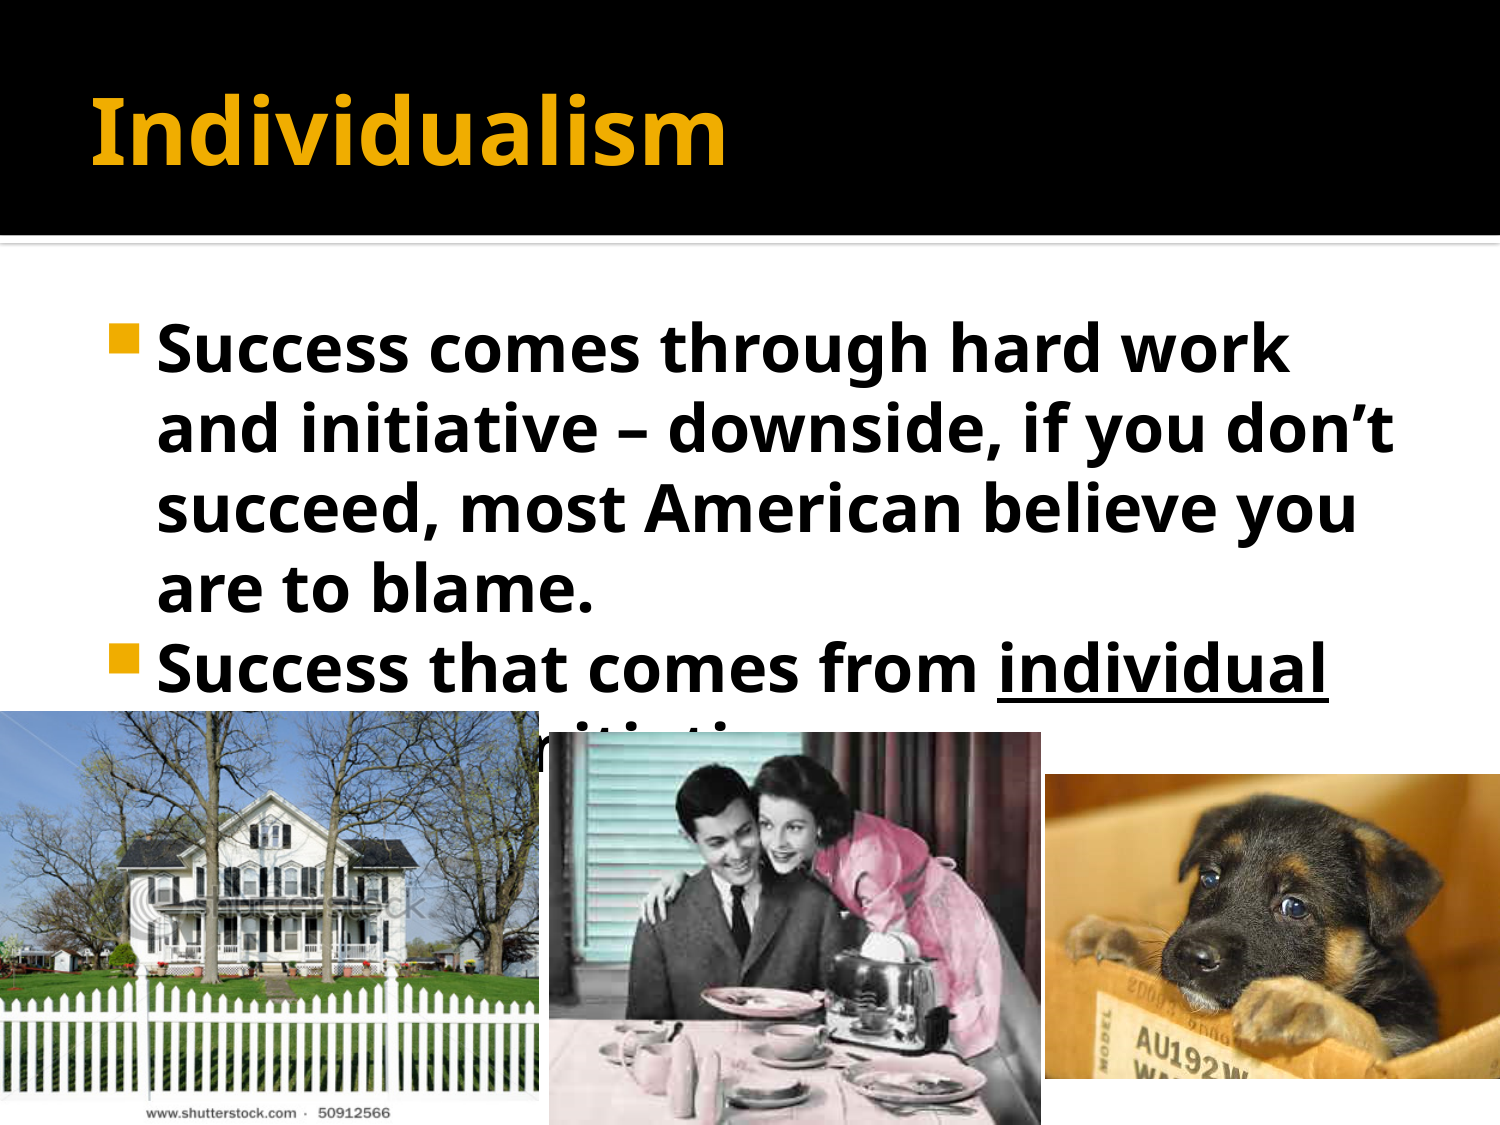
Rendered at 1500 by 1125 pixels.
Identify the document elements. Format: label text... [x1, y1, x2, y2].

title Individualism [75, 25, 1425, 231]
picture [0, 711, 539, 1125]
picture [1045, 774, 1500, 1079]
picture [549, 732, 1041, 1125]
list Success comes through hard work and initiative – downside, if you don’t succeed, most American believe you are to blame. Success that comes from individual effort and initiative. [75, 291, 1425, 774]
